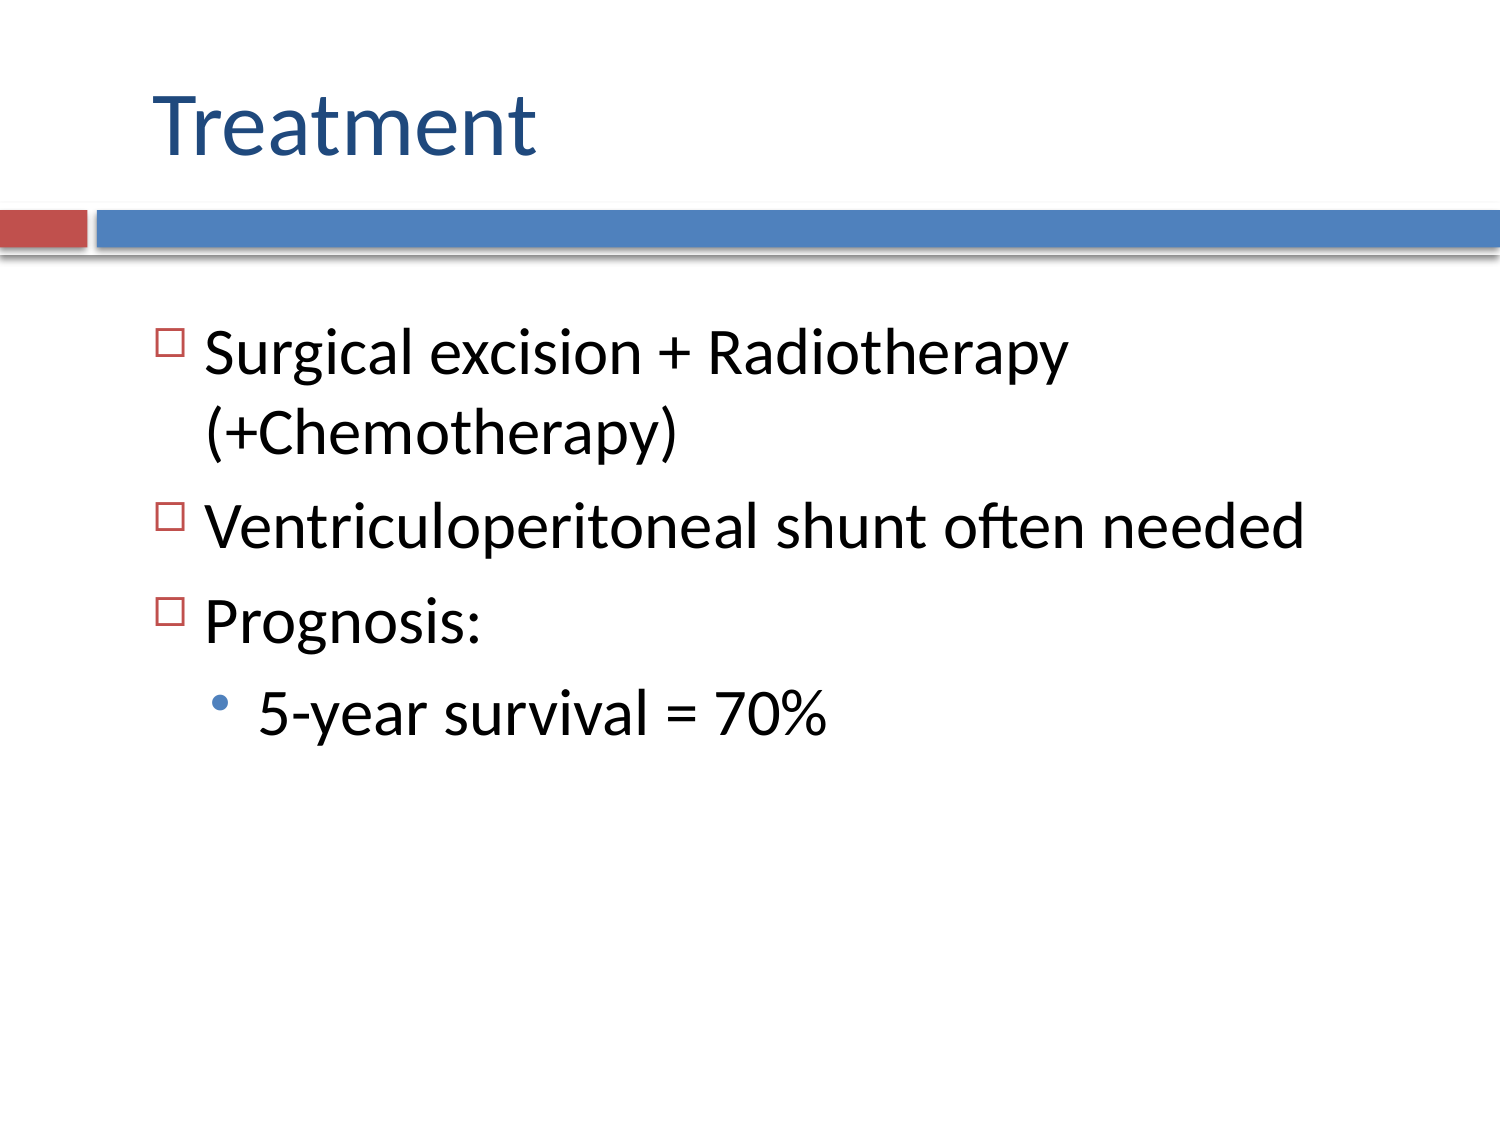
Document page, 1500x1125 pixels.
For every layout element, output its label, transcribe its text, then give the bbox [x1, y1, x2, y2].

title Treatment [137, 37, 1438, 200]
list Surgical excision + Radiotherapy (+Chemotherapy) Ventriculoperitoneal shunt often needed Prognosis: 5-year survival = 70% [137, 299, 1438, 1000]
